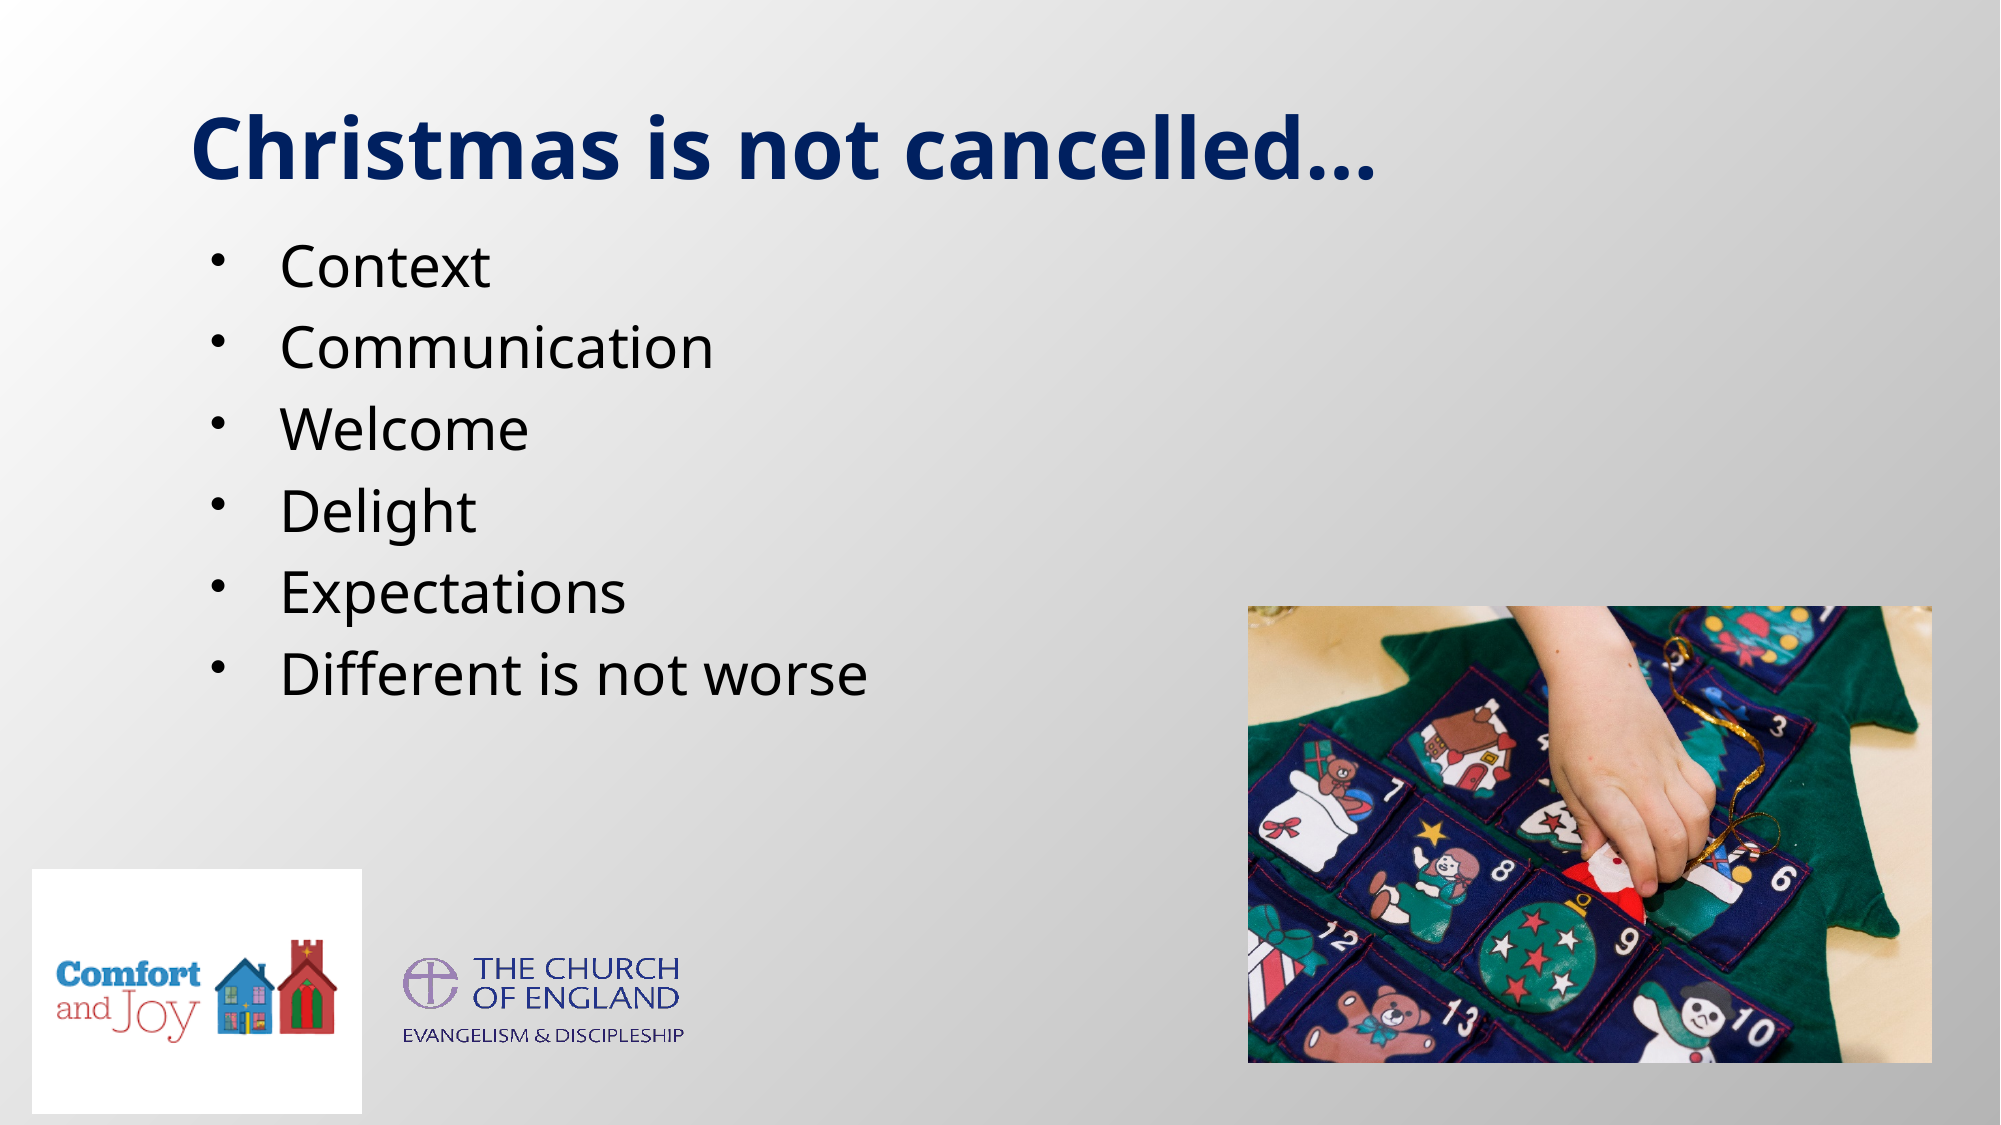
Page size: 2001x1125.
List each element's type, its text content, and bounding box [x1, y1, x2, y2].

picture [365, 867, 751, 1116]
picture [31, 869, 362, 1114]
title Christmas is not cancelled… [174, 69, 1525, 221]
picture [1247, 605, 1932, 1063]
list Context Communication Welcome Delight Expectations Different is not worse [174, 221, 1721, 991]
